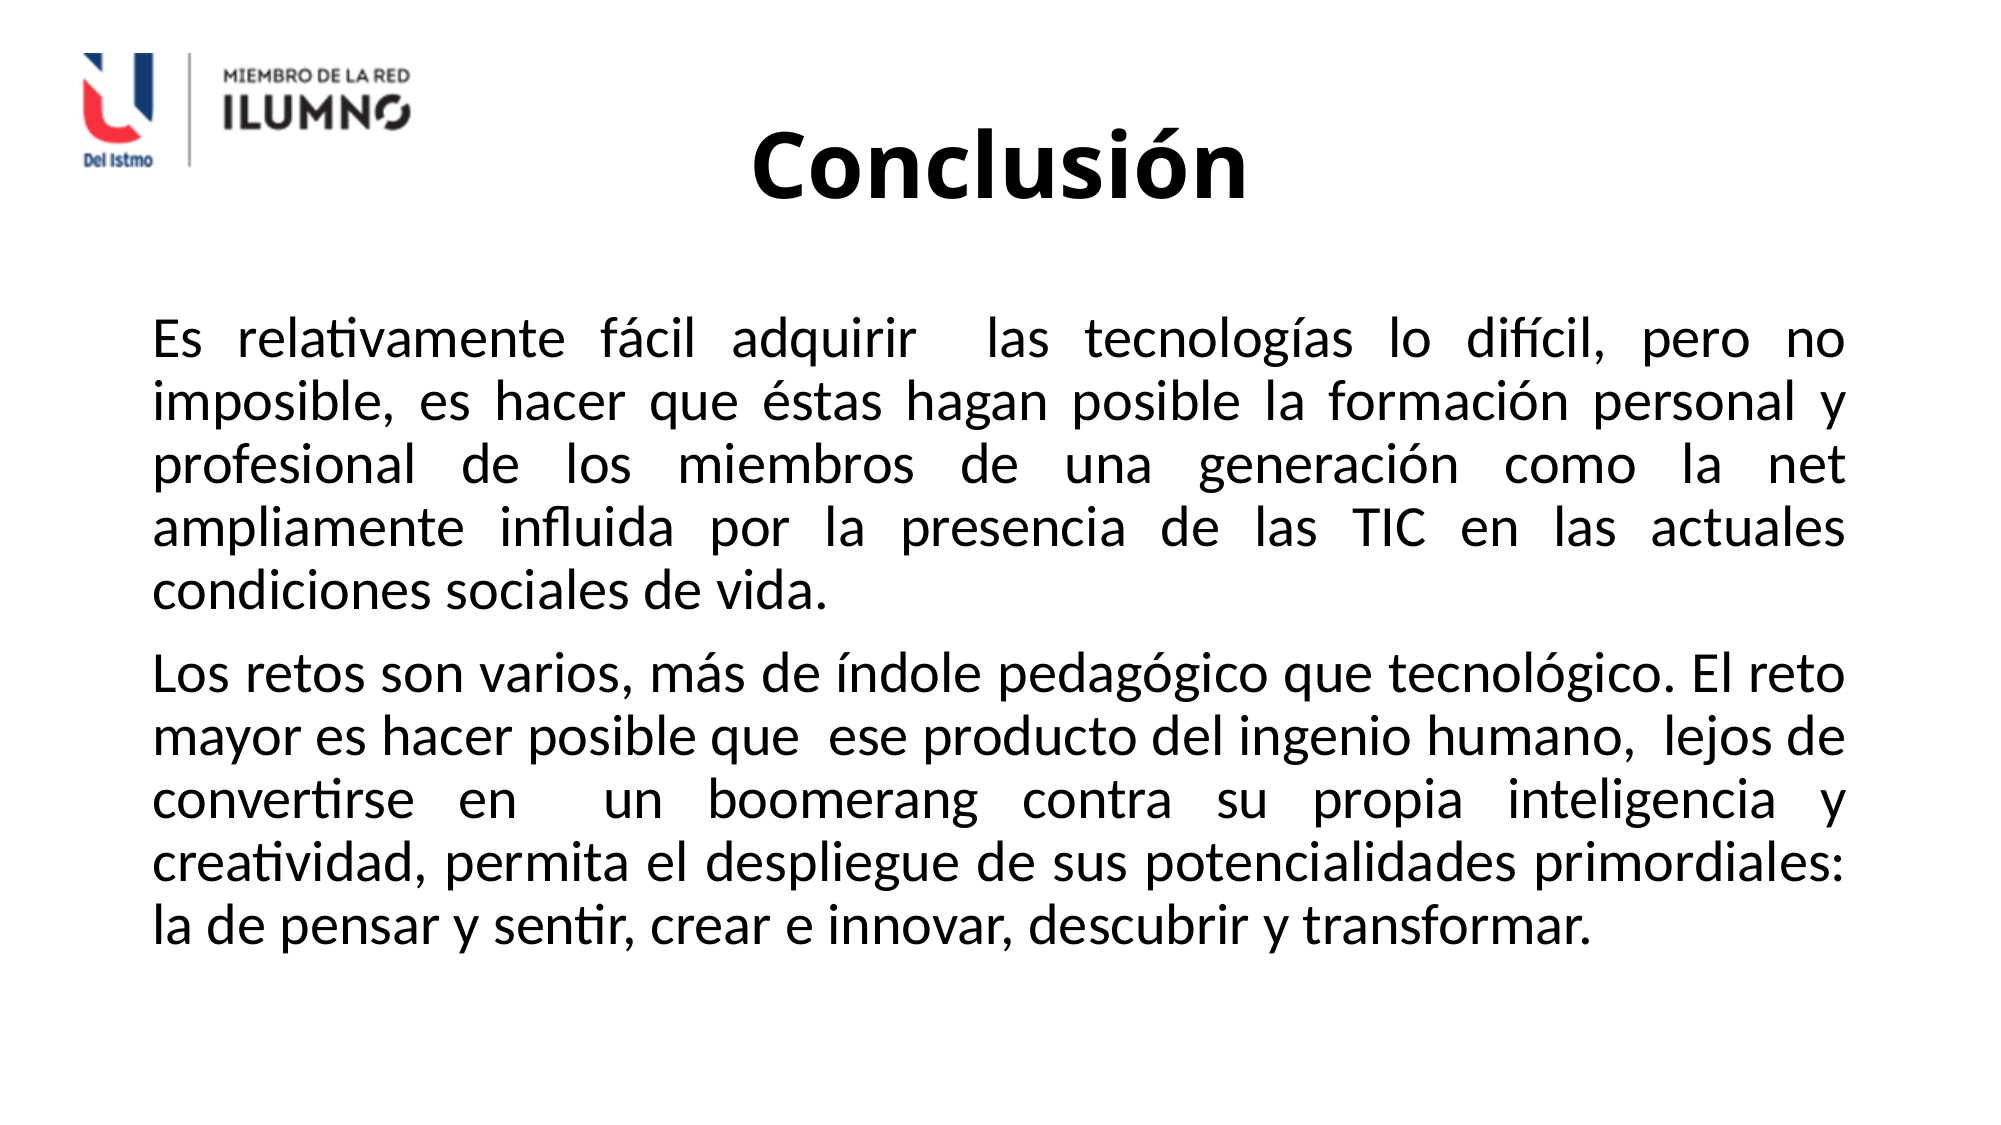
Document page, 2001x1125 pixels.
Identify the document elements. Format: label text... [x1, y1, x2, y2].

title Conclusión [137, 59, 1863, 278]
list Es relativamente fácil adquirir las tecnologías lo difícil, pero no imposible, es hacer que éstas hagan posible la formación personal y profesional de los miembros de una generación como la net ampliamente influida por la presencia de las TIC en las actuales condiciones sociales de vida. Los retos son varios, más de índole pedagógico que tecnológico. El reto mayor es hacer posible que ese producto del ingenio humano, lejos de convertirse en un boomerang contra su propia inteligencia y creatividad, permita el despliegue de sus potencialidades primordiales: la de pensar y sentir, crear e innovar, descubrir y transformar. [137, 299, 1863, 1014]
picture [80, 53, 420, 169]
